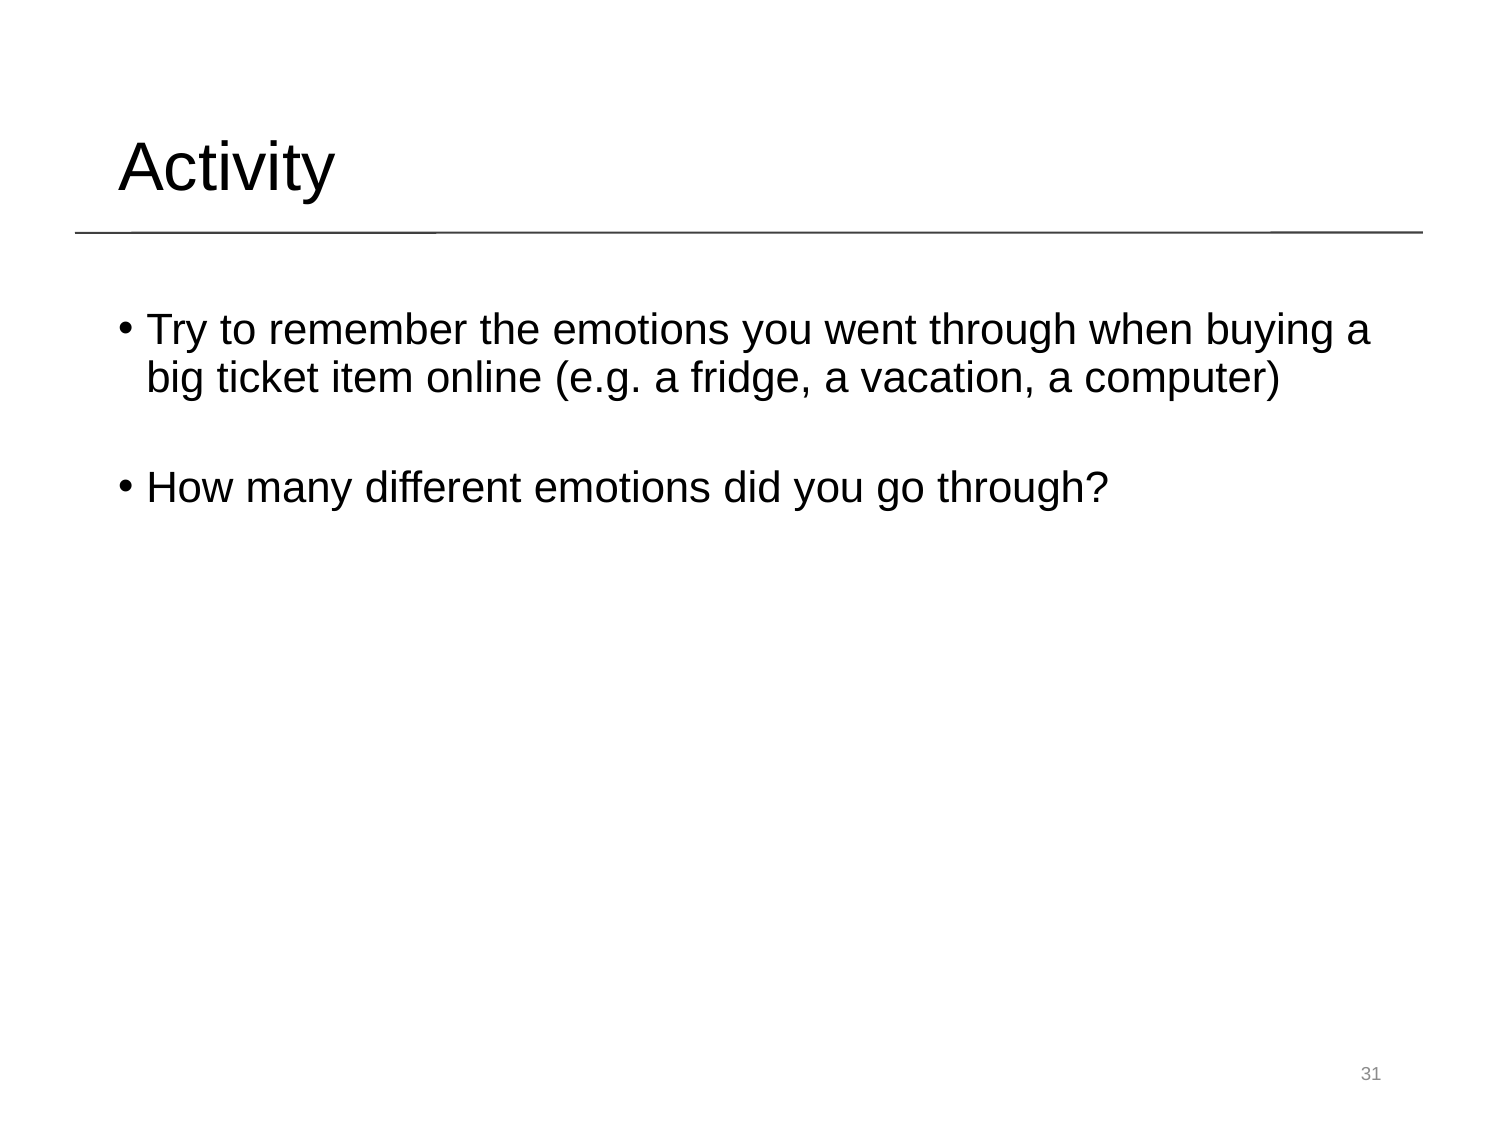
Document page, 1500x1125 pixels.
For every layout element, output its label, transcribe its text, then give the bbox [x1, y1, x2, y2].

list Try to remember the emotions you went through when buying a big ticket item online (e.g. a fridge, a vacation, a computer) How many different emotions did you go through? [103, 299, 1397, 1014]
slide_number 31 [1059, 1042, 1397, 1103]
title Activity [103, 59, 1397, 278]
